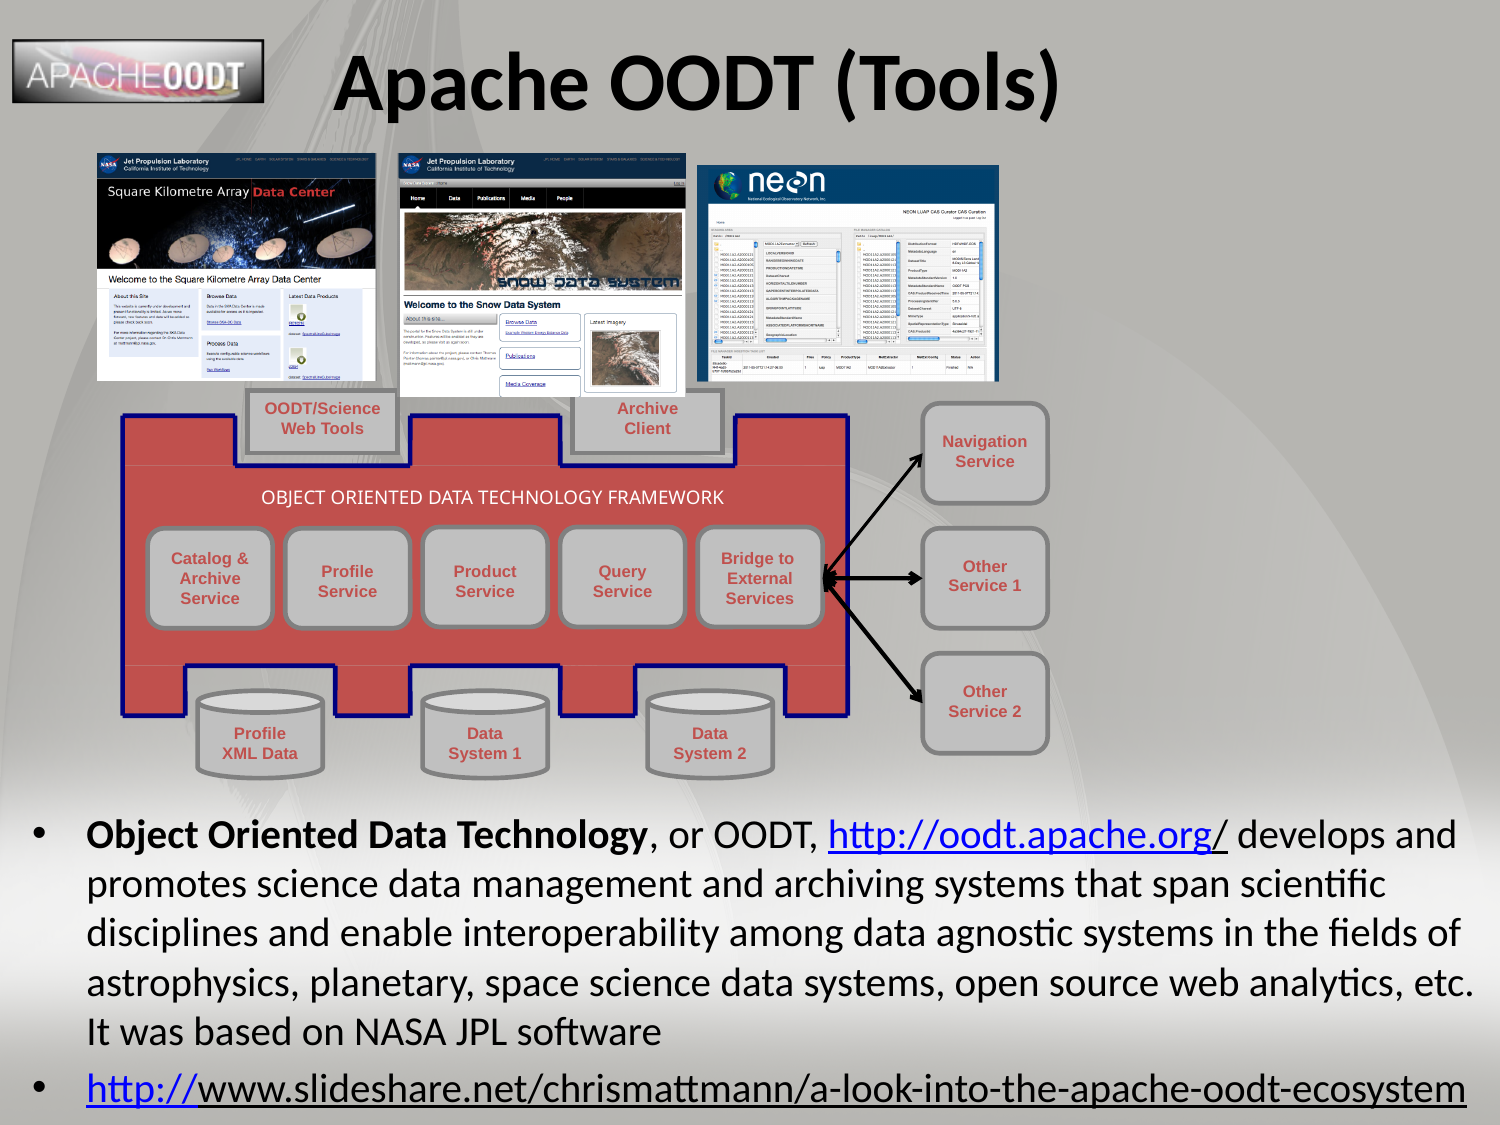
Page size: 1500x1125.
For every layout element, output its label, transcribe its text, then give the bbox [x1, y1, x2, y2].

title Apache OODT (Tools) [283, 0, 1114, 155]
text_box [97, 152, 1061, 779]
picture [0, 0, 1500, 1125]
list Object Oriented Data Technology, or OODT, http://oodt.apache.org/ develops and promotes science data management and archiving systems that span scientific disciplines and enable interoperability among data agnostic systems in the fields of astrophysics, planetary, space science data systems, open source web analytics, etc. It was based on NASA JPL software http://www.slideshare.net/chrismattmann/a-look-into-the-apache-oodt-ecosystem [17, 800, 1500, 1125]
